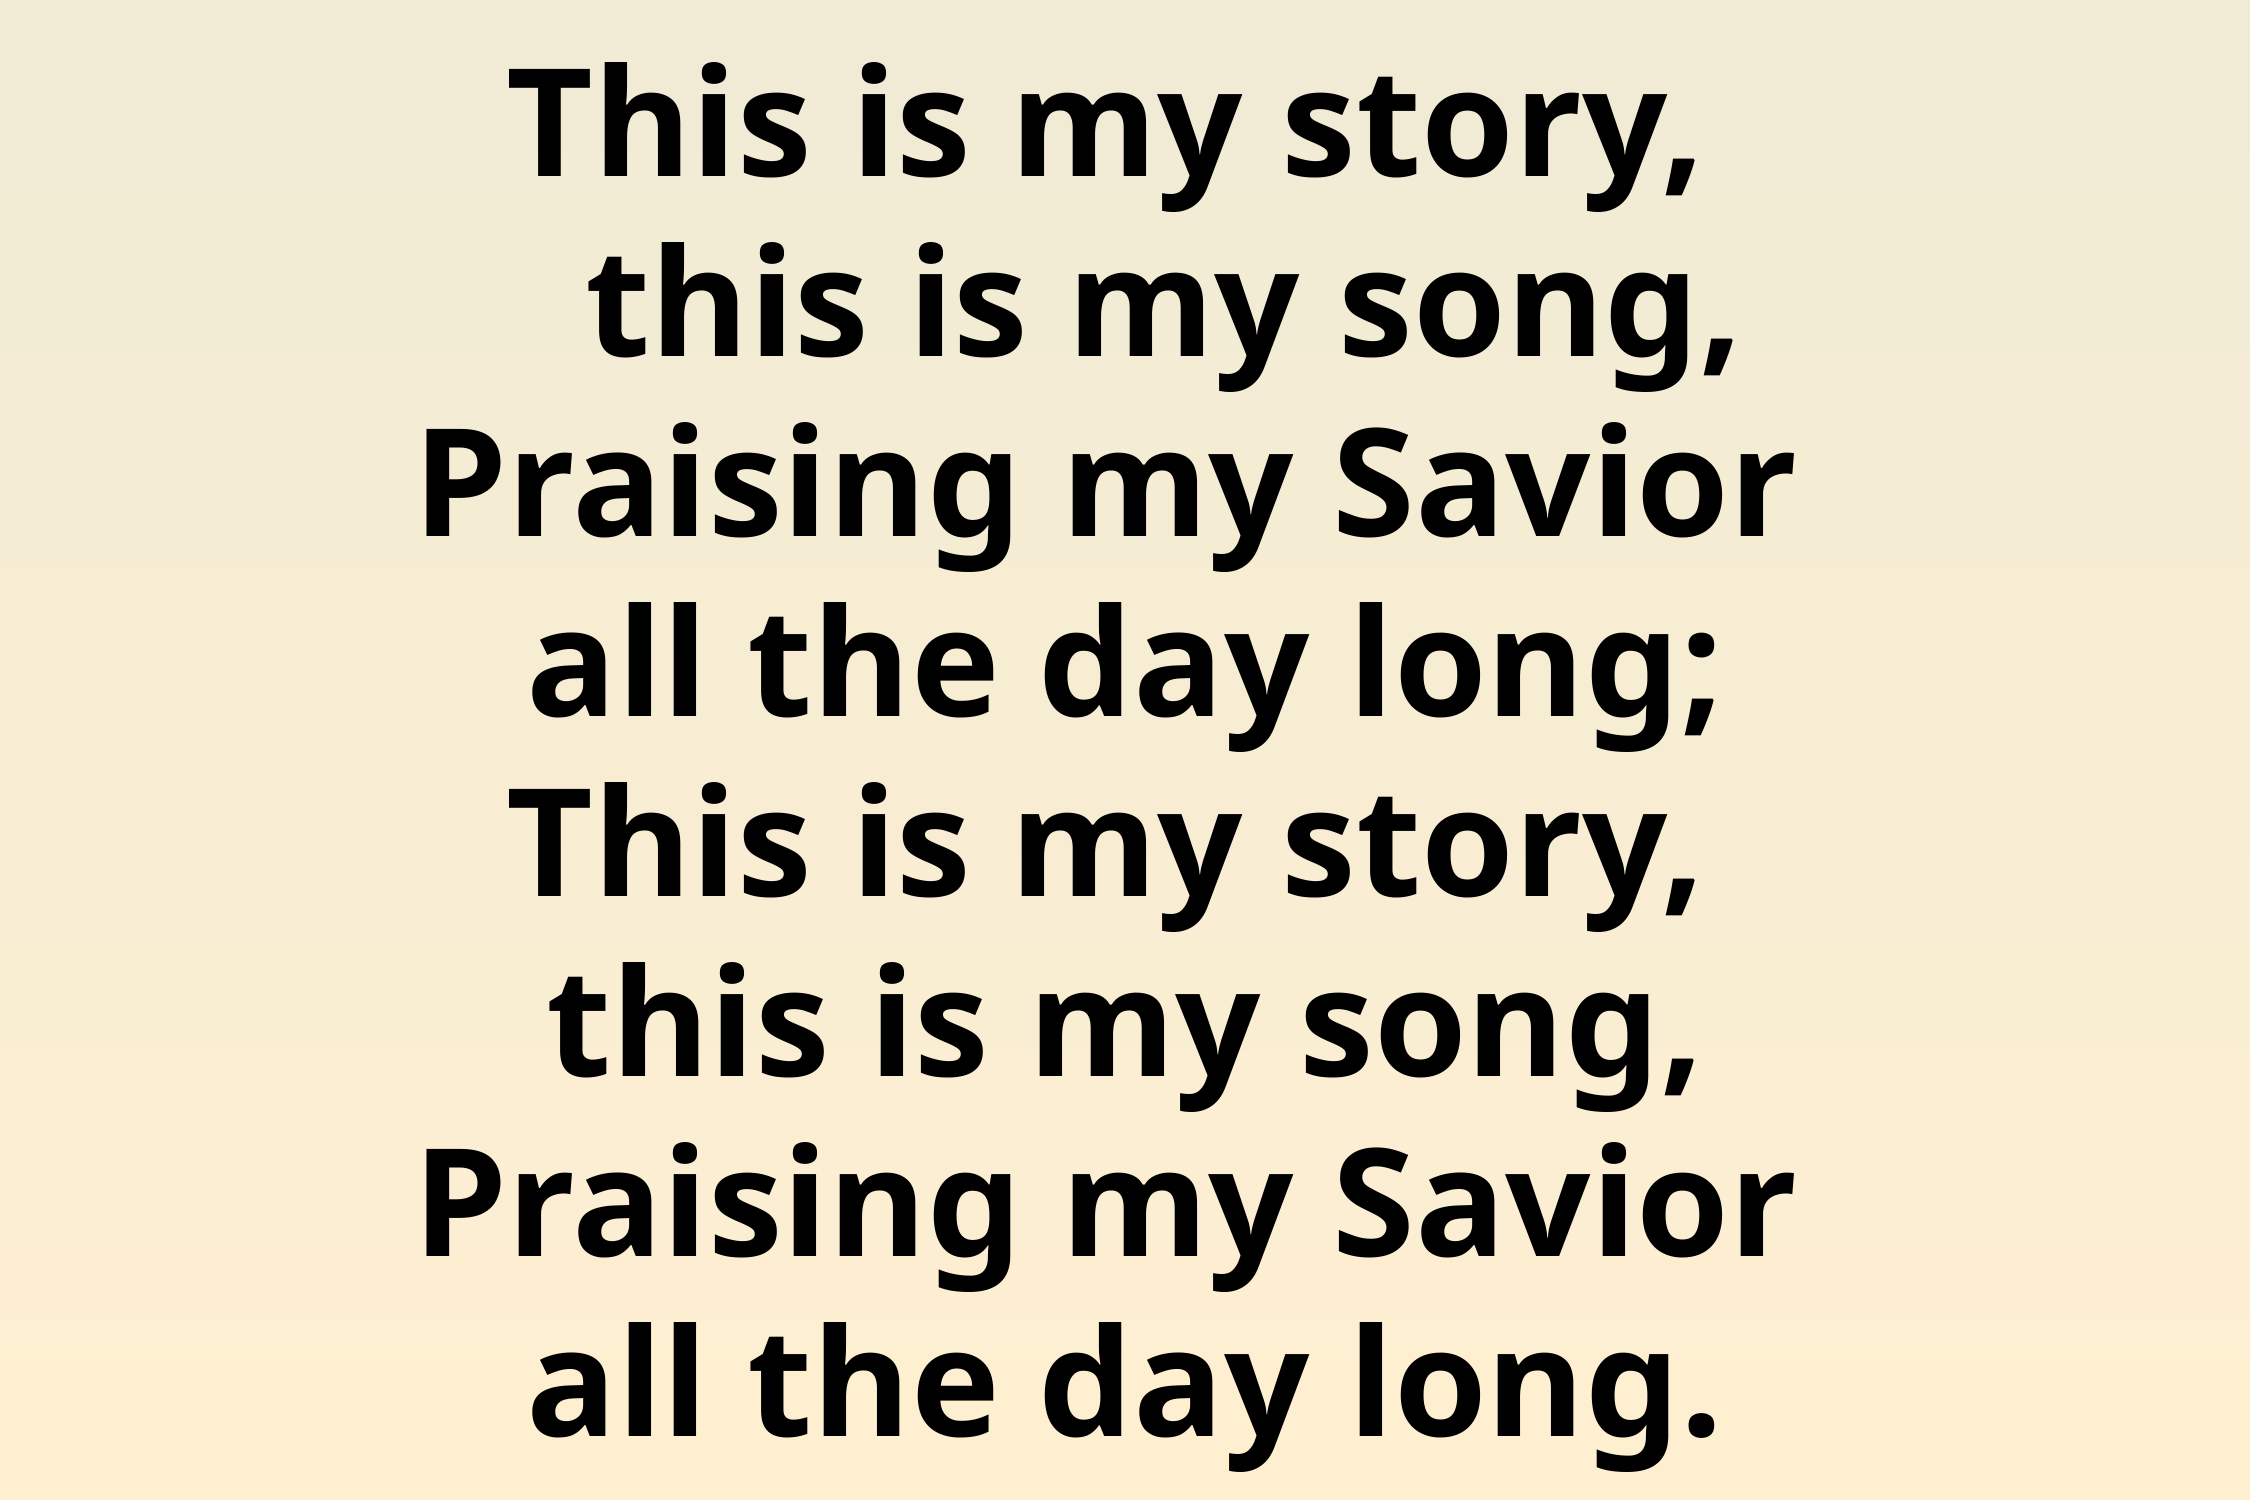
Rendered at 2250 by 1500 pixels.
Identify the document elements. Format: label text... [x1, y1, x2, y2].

title This is my story, this is my song, Praising my Savior all the day long; This is my story, this is my song, Praising my Savior all the day long. [225, 60, 2025, 1434]
